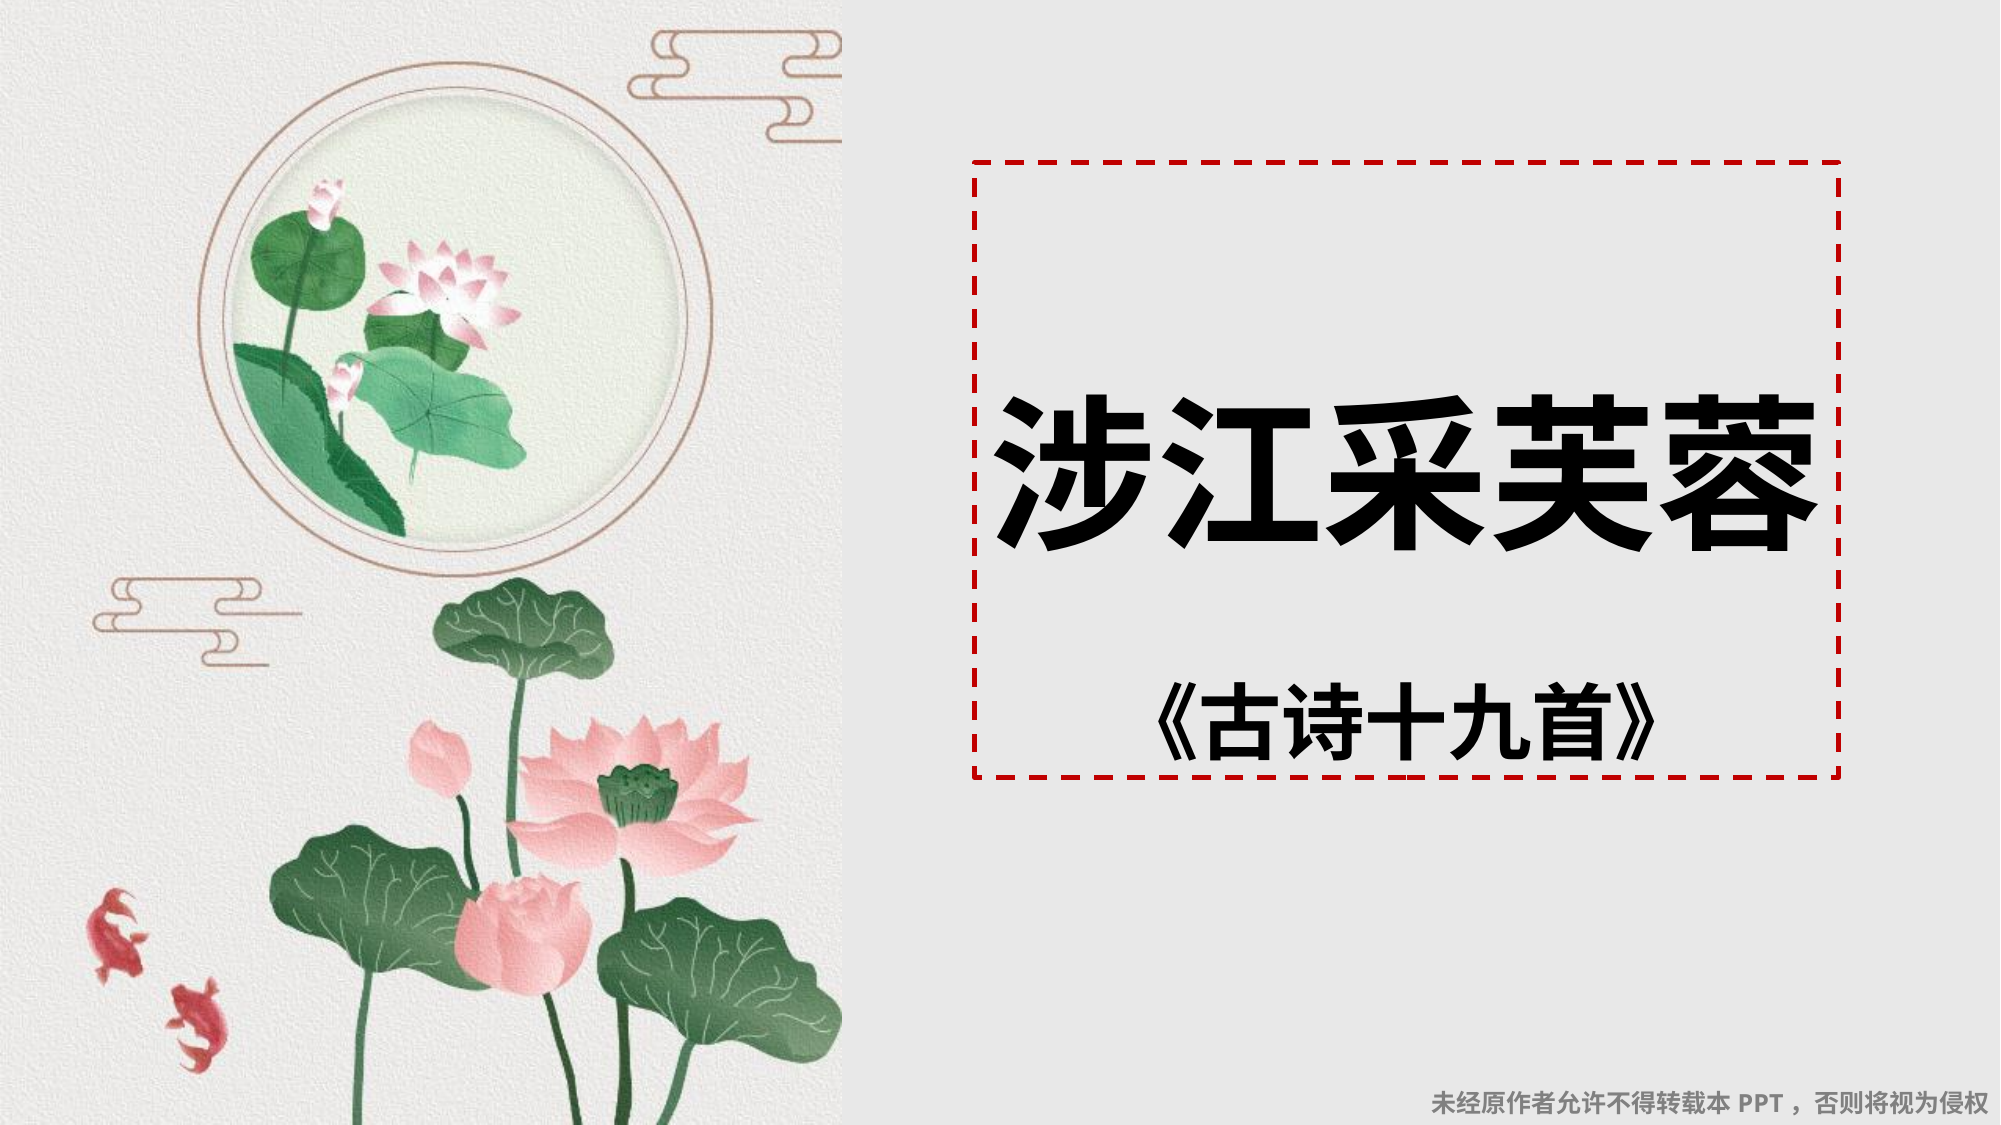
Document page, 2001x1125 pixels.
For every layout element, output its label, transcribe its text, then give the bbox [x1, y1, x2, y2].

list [0, 0, 842, 1125]
text_box 涉江采芙蓉 《古诗十九首》 [974, 162, 1839, 778]
